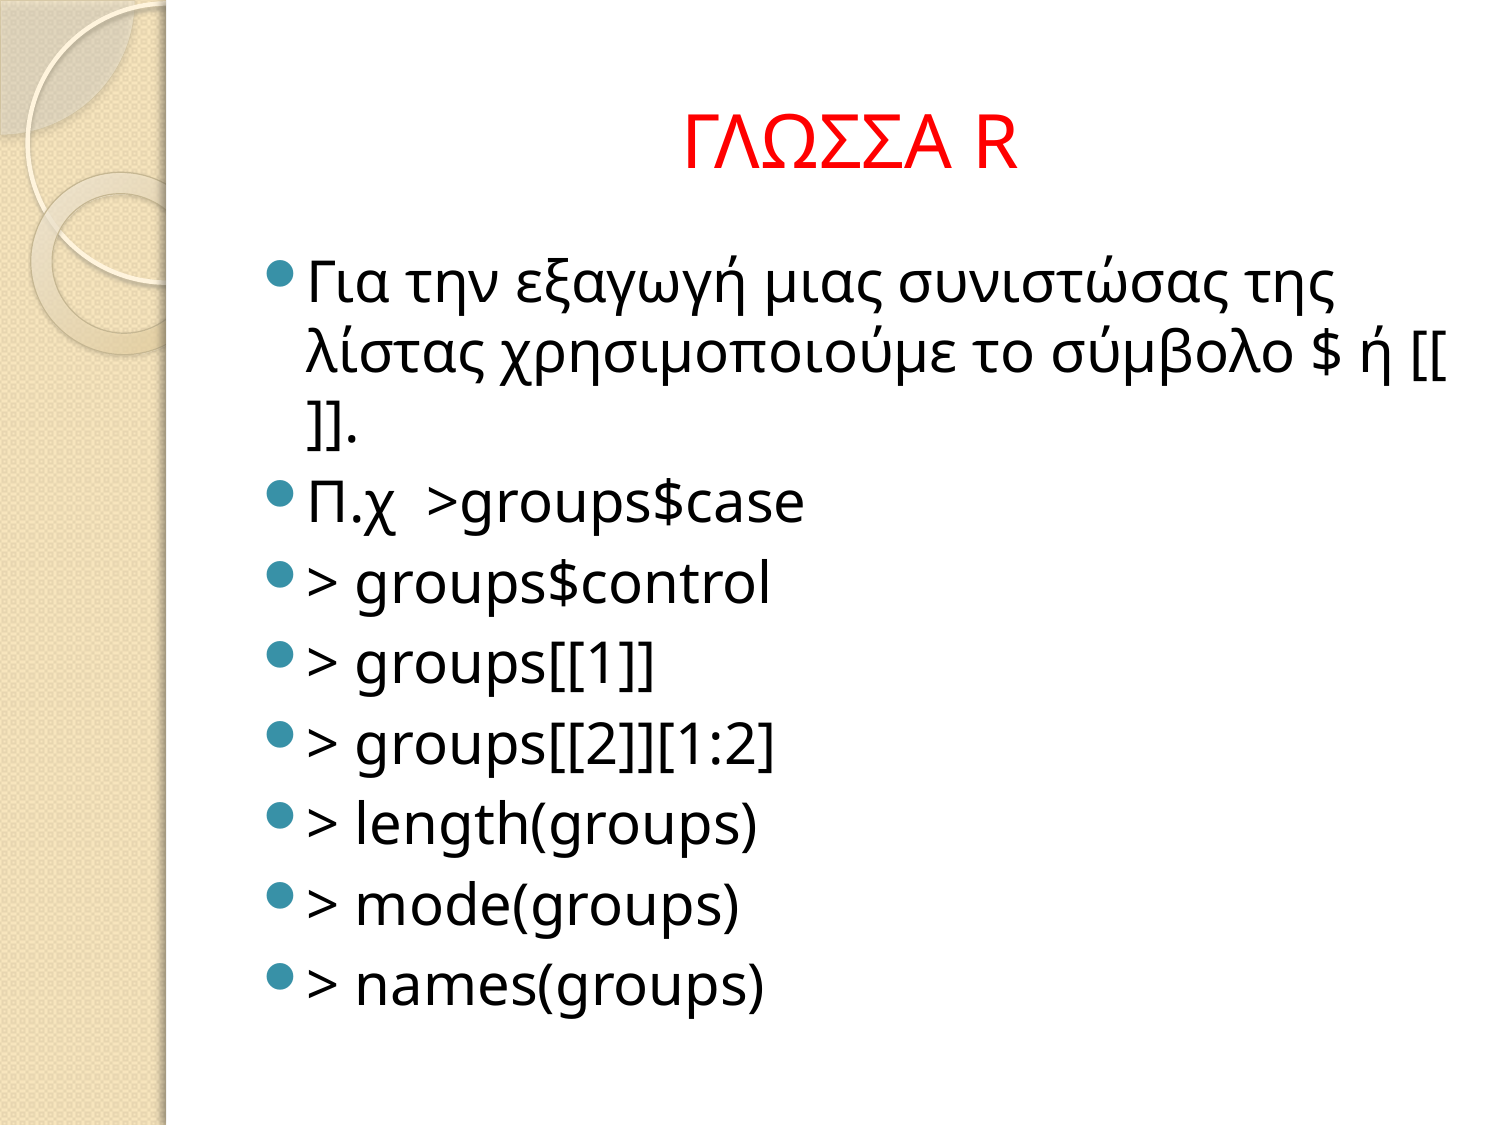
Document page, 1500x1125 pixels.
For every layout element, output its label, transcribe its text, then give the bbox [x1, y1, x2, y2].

title ΓΛΩΣΣΑ R [235, 45, 1466, 233]
list Για την εξαγωγή µιας συνιστώσας της λίστας χρησιµοποιούµε το σύµβολο $ ή [[ ]]. Π.χ >groups$case > groups$control > groups[[1]] > groups[[2]][1:2] > length(groups) > mode(groups) > names(groups) [235, 237, 1466, 1025]
